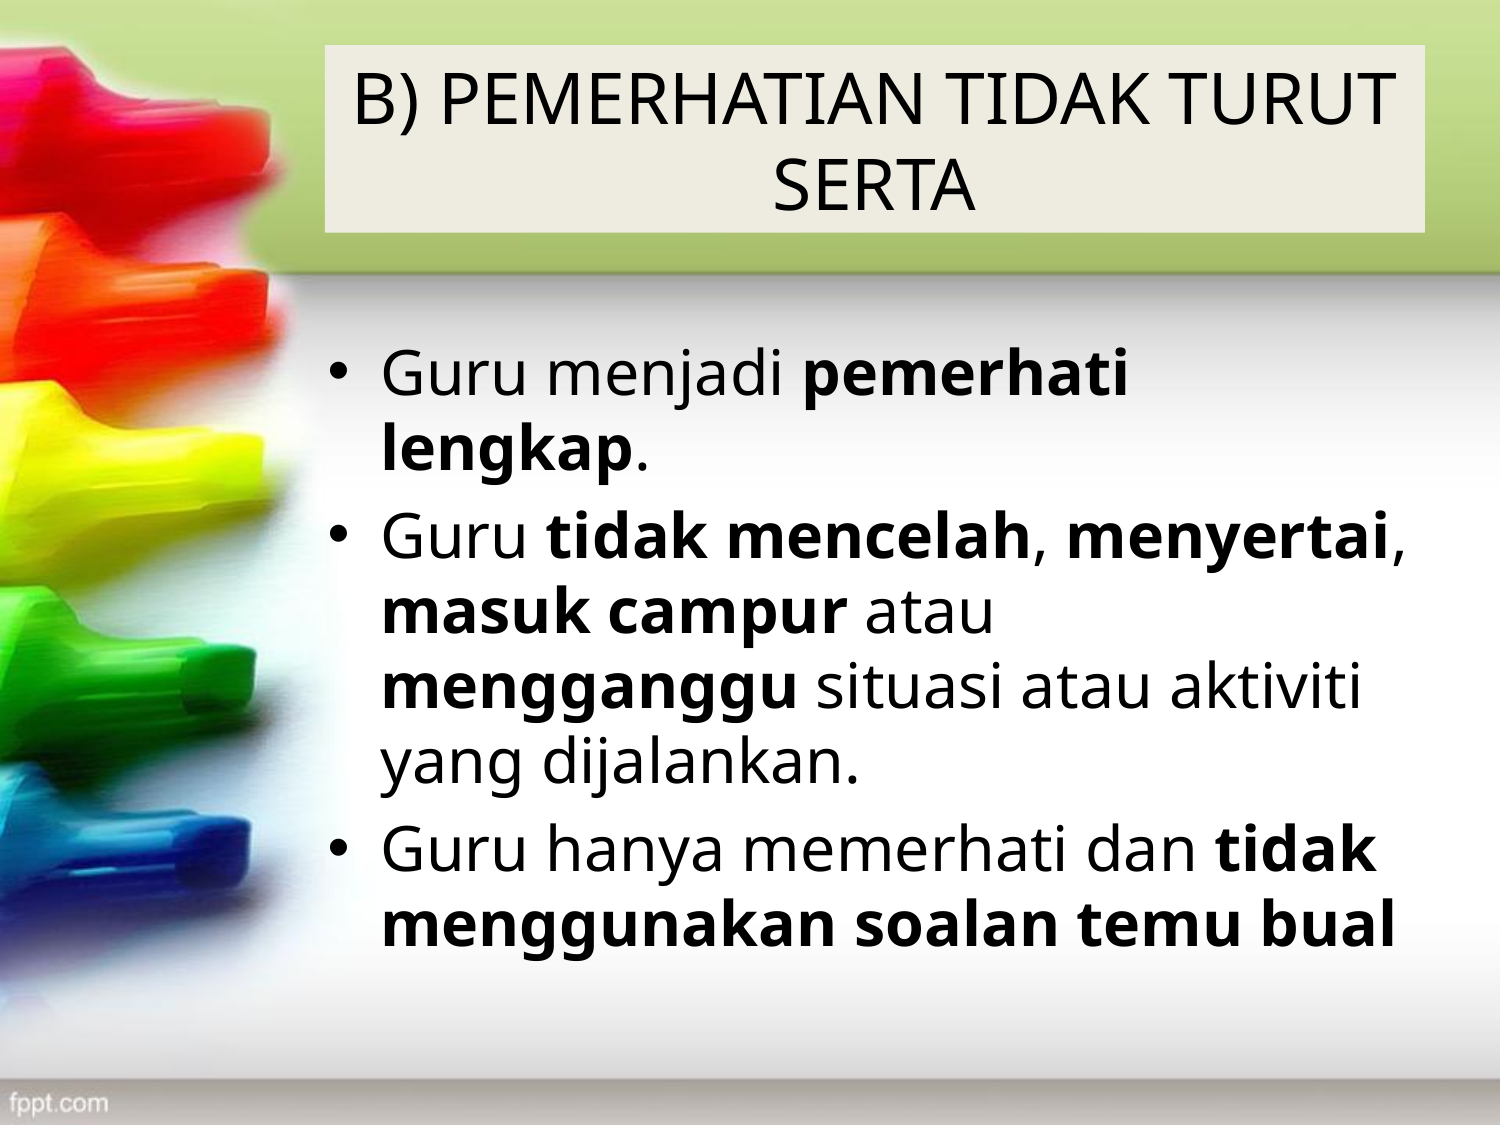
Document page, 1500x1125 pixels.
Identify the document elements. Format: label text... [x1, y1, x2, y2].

list Guru menjadi pemerhati lengkap. Guru tidak mencelah, menyertai, masuk campur atau mengganggu situasi atau aktiviti yang dijalankan. Guru hanya memerhati dan tidak menggunakan soalan temu bual [312, 324, 1425, 1005]
title B) PEMERHATIAN TIDAK TURUT SERTA [324, 45, 1425, 233]
picture [0, 0, 1500, 1125]
